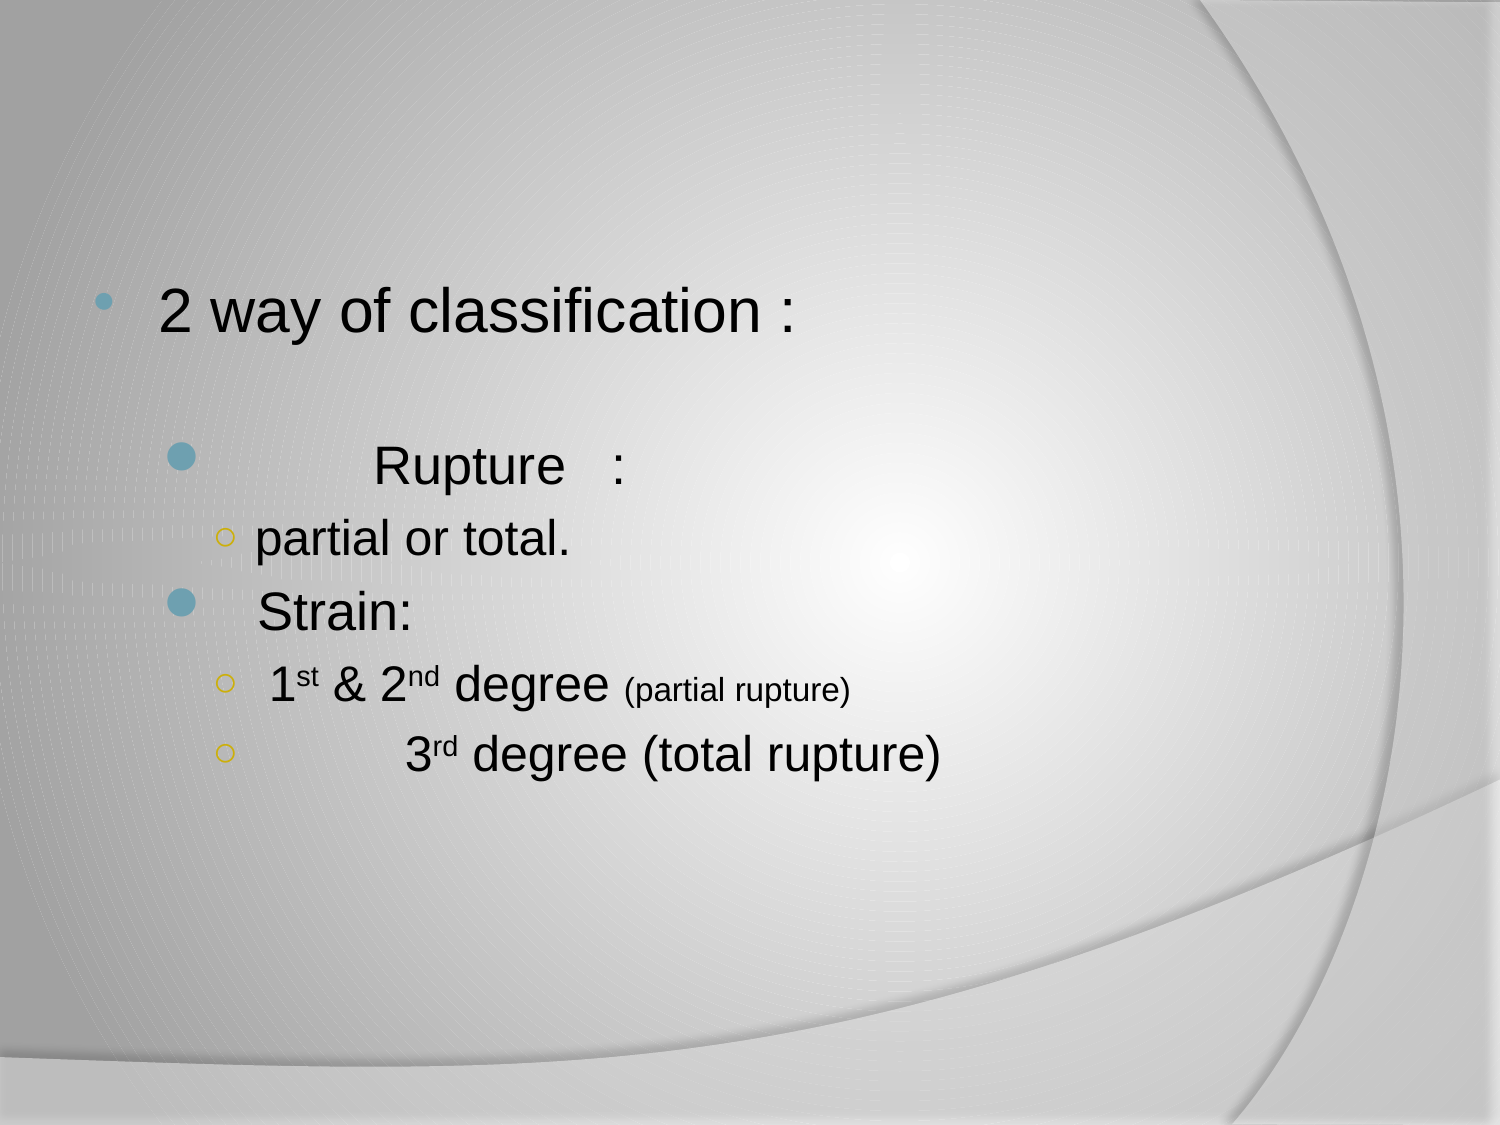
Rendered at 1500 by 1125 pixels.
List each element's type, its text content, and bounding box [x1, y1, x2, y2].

list 2 way of classification : Rupture : partial or total. Strain: 1st & 2nd degree (partial rupture) 3rd degree (total rupture) [75, 262, 1300, 1005]
